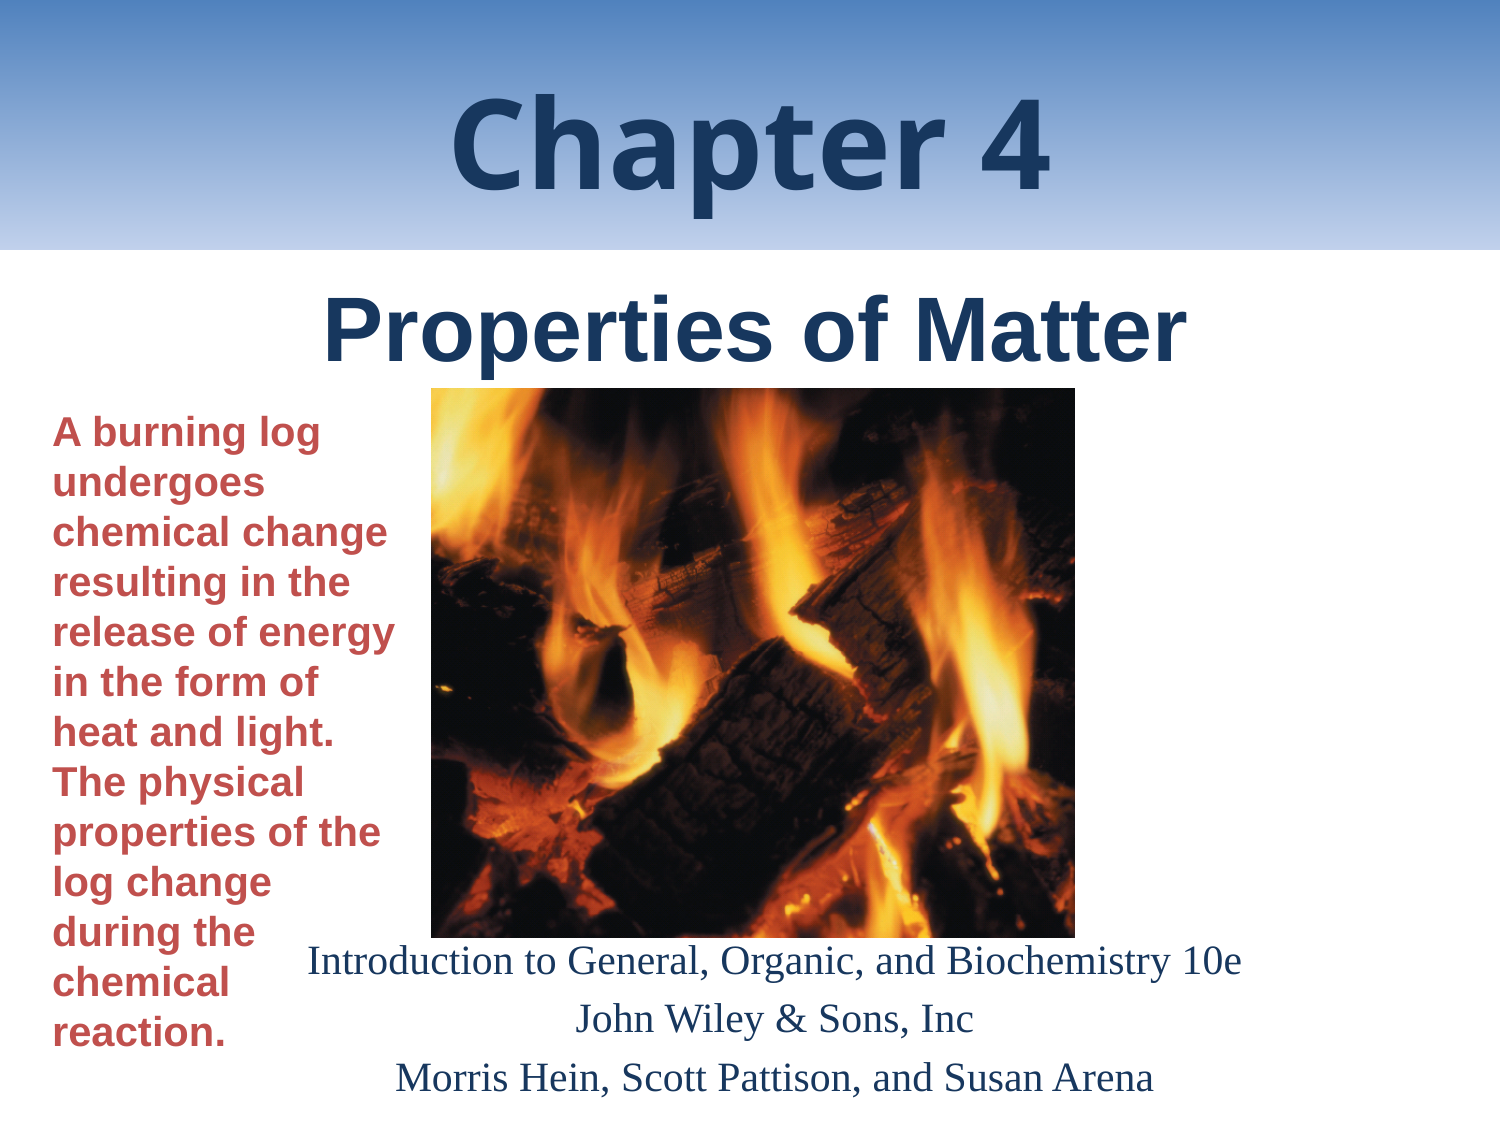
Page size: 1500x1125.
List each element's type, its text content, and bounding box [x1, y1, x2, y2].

text_box Properties of Matter [99, 262, 1413, 388]
title Chapter 4 [0, 37, 1500, 242]
text_box A burning log undergoes chemical change resulting in the release of energy in the form of heat and light. The physical properties of the log change during the chemical reaction. [37, 397, 413, 1063]
subtitle Introduction to General, Organic, and Biochemistry 10e John Wiley & Sons, Inc Morris Hein, Scott Pattison, and Susan Arena [249, 924, 1301, 1125]
picture [431, 387, 1076, 938]
